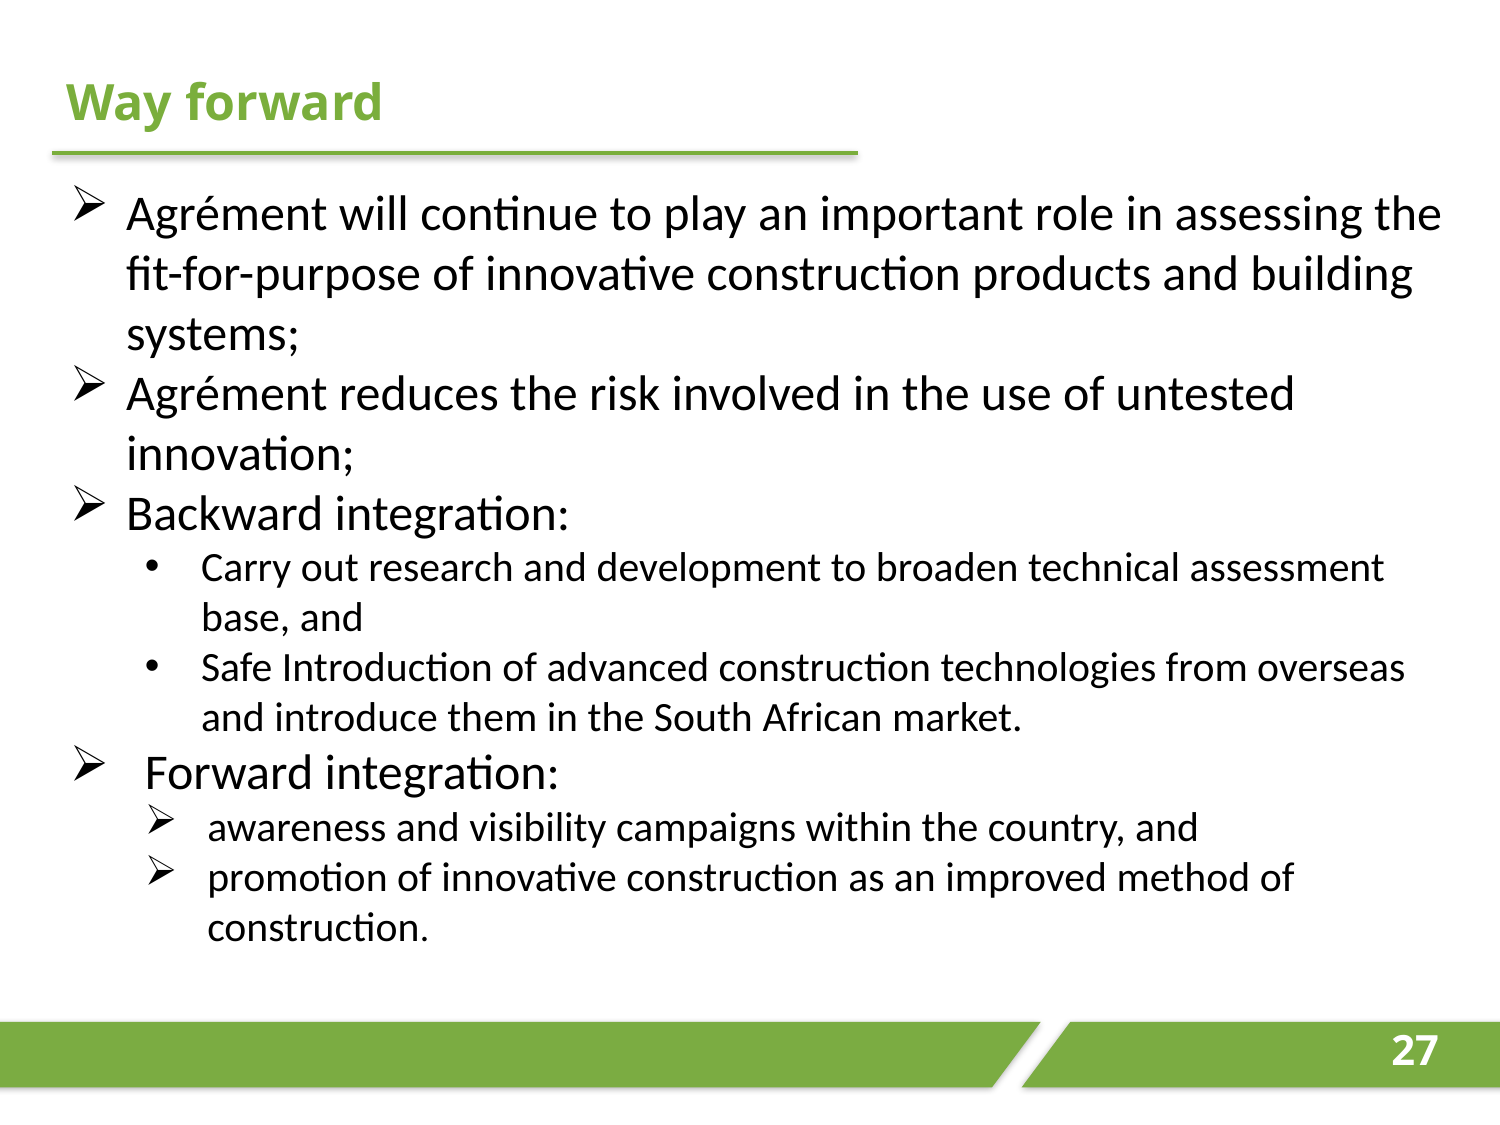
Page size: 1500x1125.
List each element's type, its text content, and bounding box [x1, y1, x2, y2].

text_box Agrément will continue to play an important role in assessing the fit-for-purpose of innovative construction products and building systems; Agrément reduces the risk involved in the use of untested innovation; Backward integration: Carry out research and development to broaden technical assessment base, and Safe Introduction of advanced construction technologies from overseas and introduce them in the South African market. Forward integration: awareness and visibility campaigns within the country, and promotion of innovative construction as an improved method of construction. [55, 172, 1469, 958]
text_box 27 [1376, 1016, 1480, 1082]
text_box [1020, 1021, 1500, 1089]
text_box Way forward [51, 63, 1483, 138]
text_box [0, 1021, 1042, 1089]
